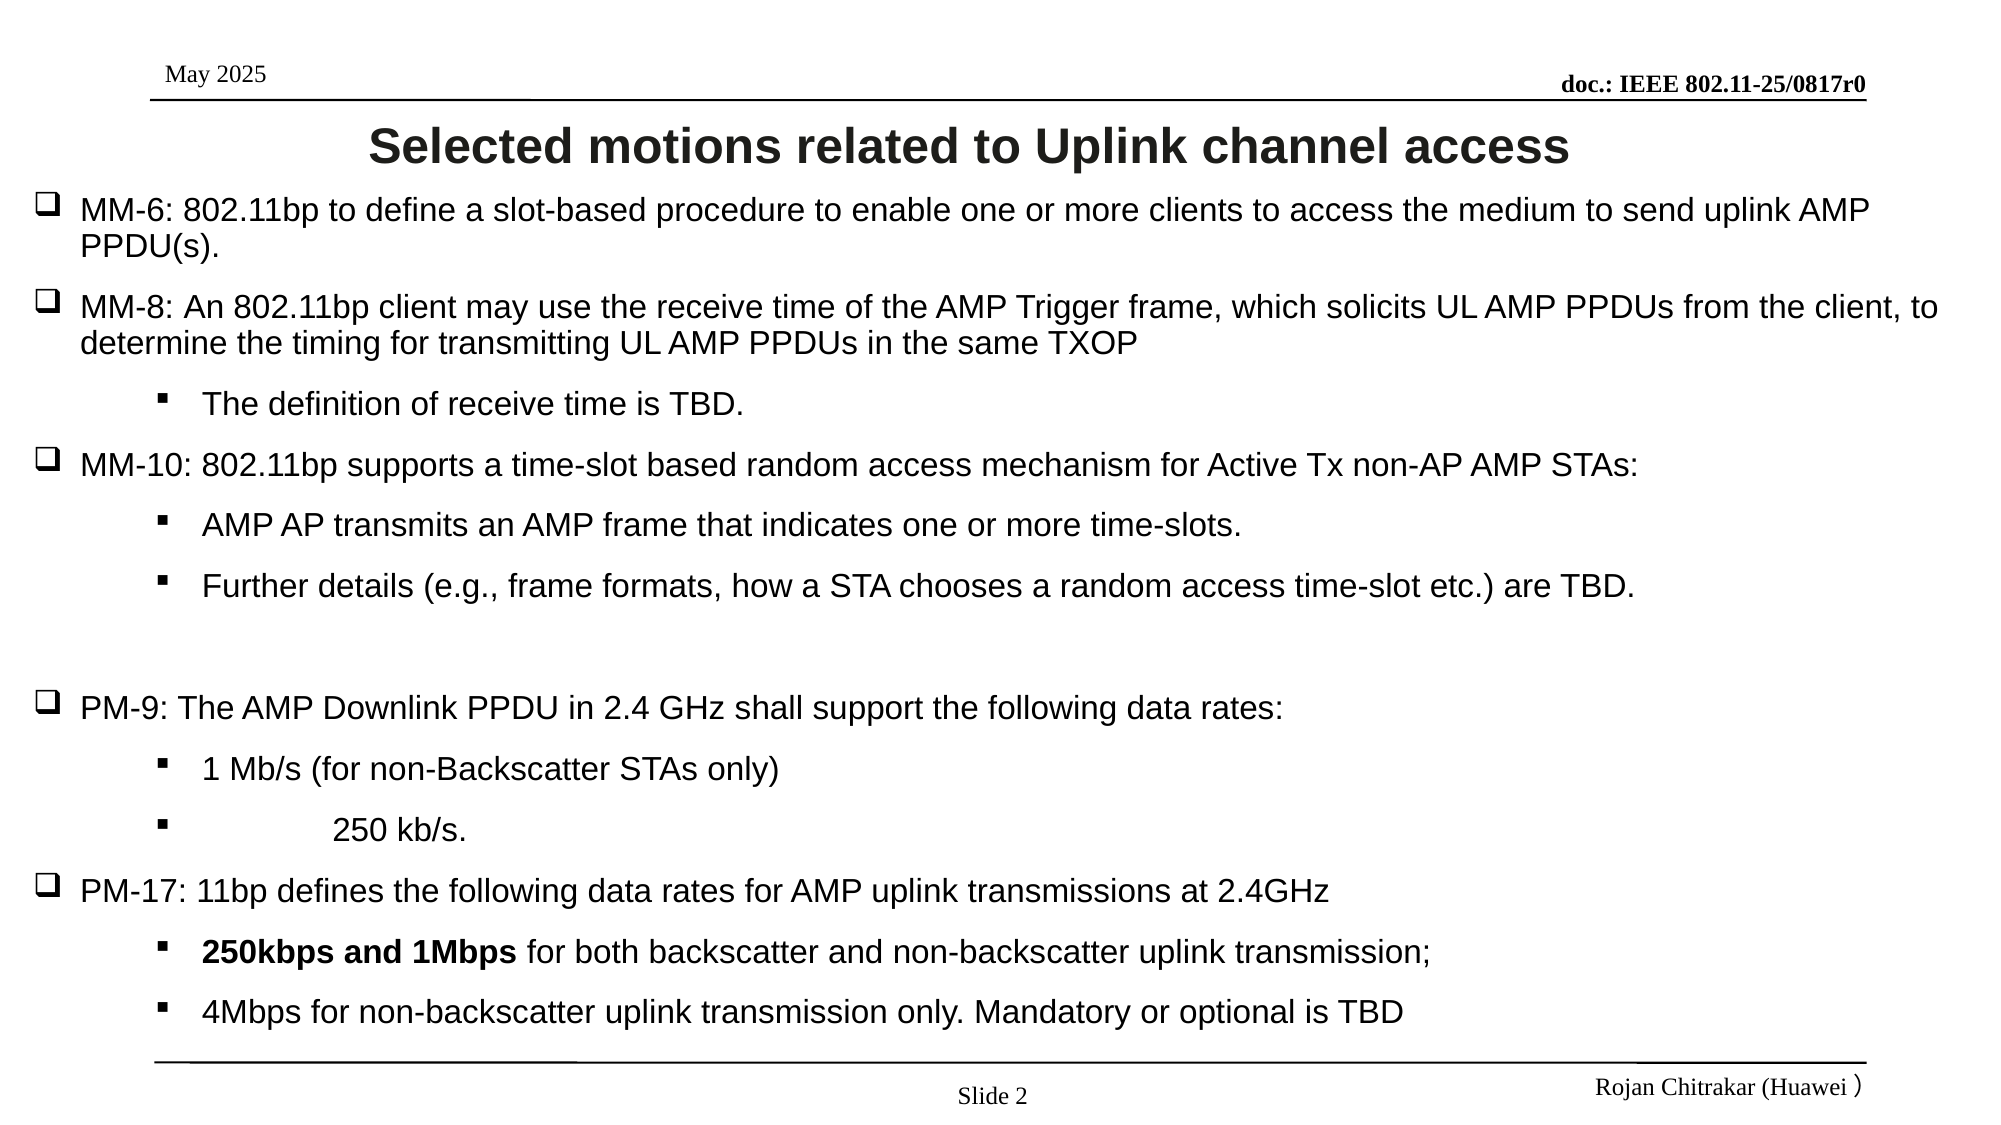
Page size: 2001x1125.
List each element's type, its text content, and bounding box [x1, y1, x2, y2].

slide_number Slide 2 [921, 1100, 1065, 1115]
title Selected motions related to Uplink channel access [90, 101, 1864, 185]
text_box MM-6: 802.11bp to define a slot-based procedure to enable one or more clients to access the medium to send uplink AMP PPDU(s). MM-8: An 802.11bp client may use the receive time of the AMP Trigger frame, which solicits UL AMP PPDUs from the client, to determine the timing for transmitting UL AMP PPDUs in the same TXOP The definition of receive time is TBD. MM-10: 802.11bp supports a time-slot based random access mechanism for Active Tx non-AP AMP STAs: AMP AP transmits an AMP frame that indicates one or more time-slots. Further details (e.g., frame formats, how a STA chooses a random access time-slot etc.) are TBD. PM-9: The AMP Downlink PPDU in 2.4 GHz shall support the following data rates: 1 Mb/s (for non-Backscatter STAs only) 250 kb/s. PM-17: 11bp defines the following data rates for AMP uplink transmissions at 2.4GHz 250kbps and 1Mbps for both backscatter and non-backscatter uplink transmission; 4Mbps for non-backscatter uplink transmission only. Mandatory or optional is TBD [18, 185, 1968, 1100]
